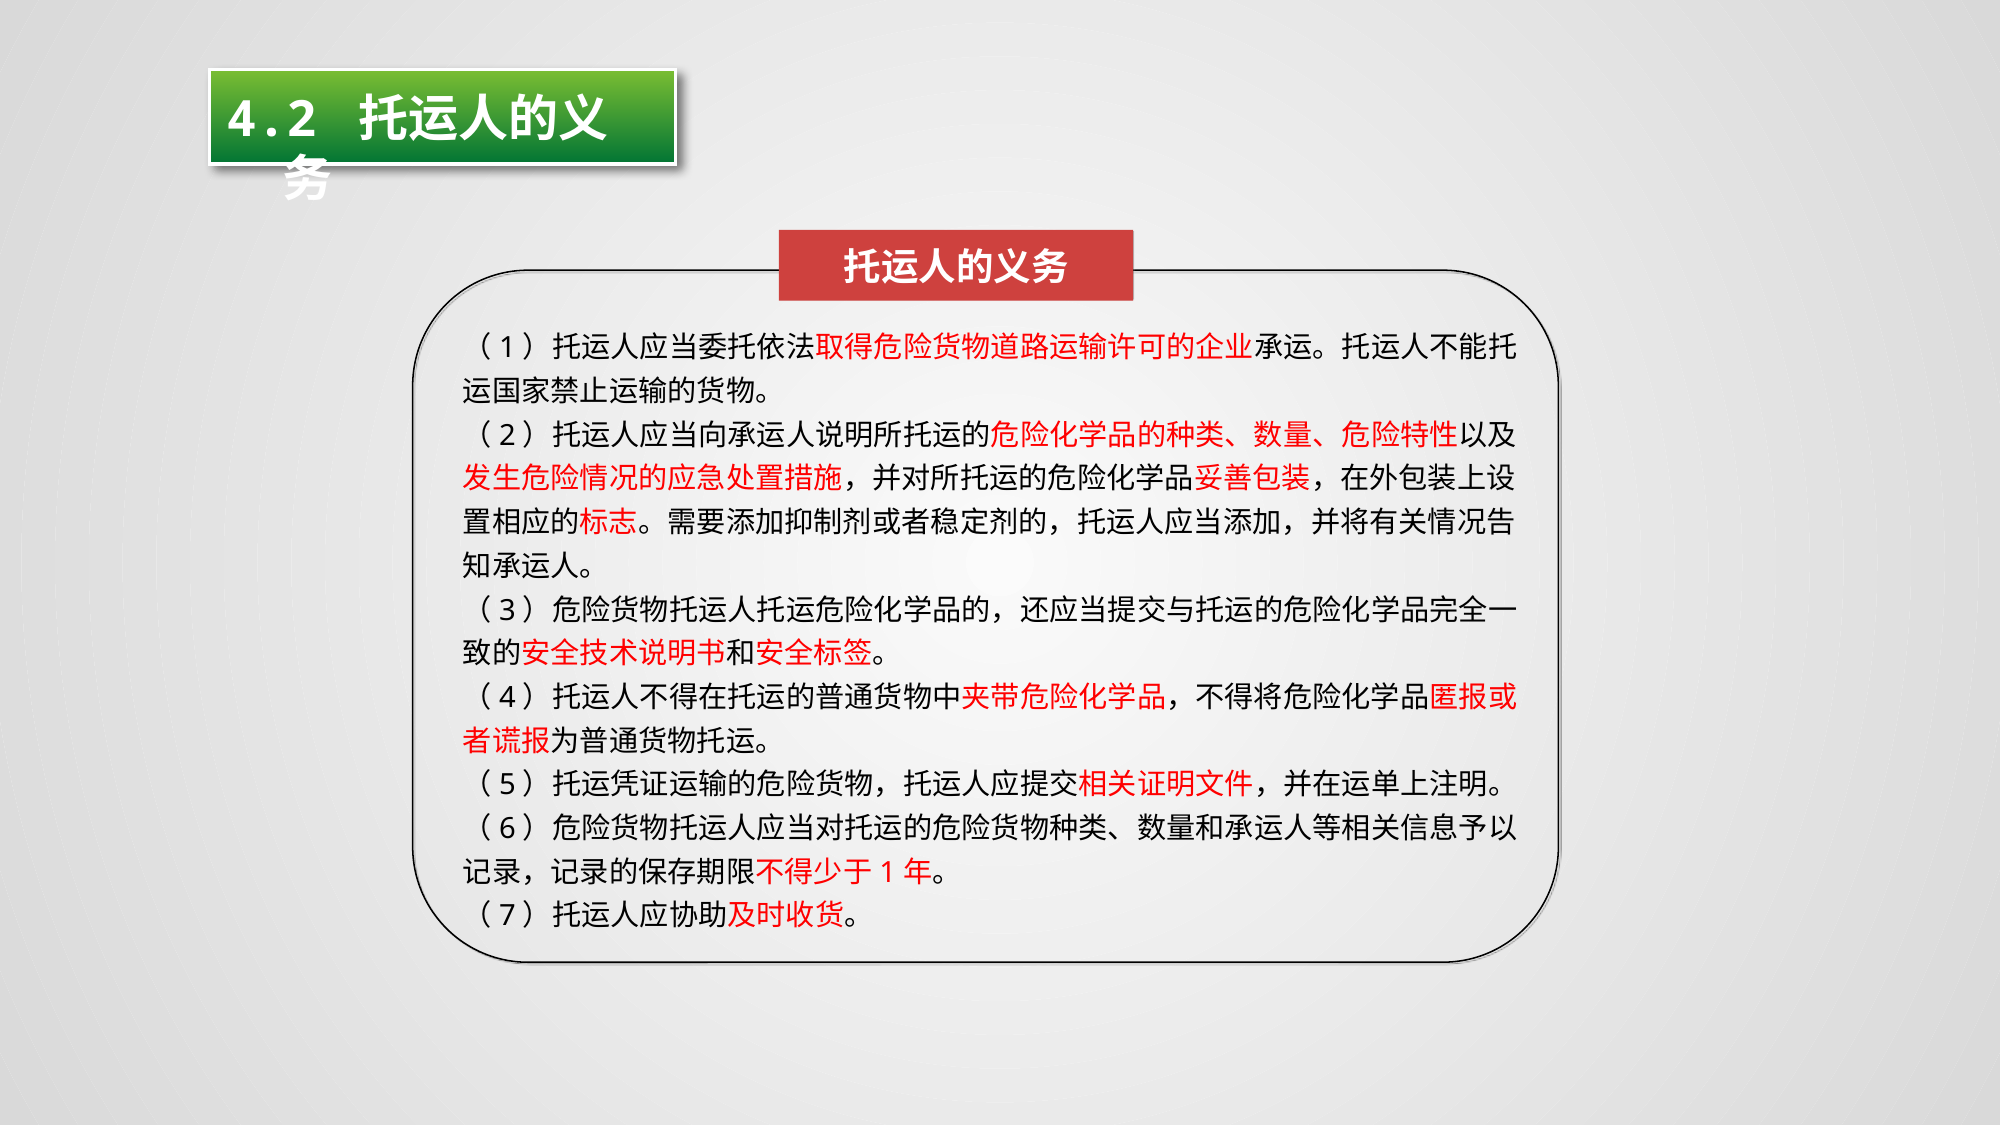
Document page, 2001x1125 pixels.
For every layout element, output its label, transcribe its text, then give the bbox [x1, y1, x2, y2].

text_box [209, 69, 676, 165]
text_box [412, 270, 1559, 963]
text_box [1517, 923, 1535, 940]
text_box 托运人的义务 [778, 229, 1134, 301]
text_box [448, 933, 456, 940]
